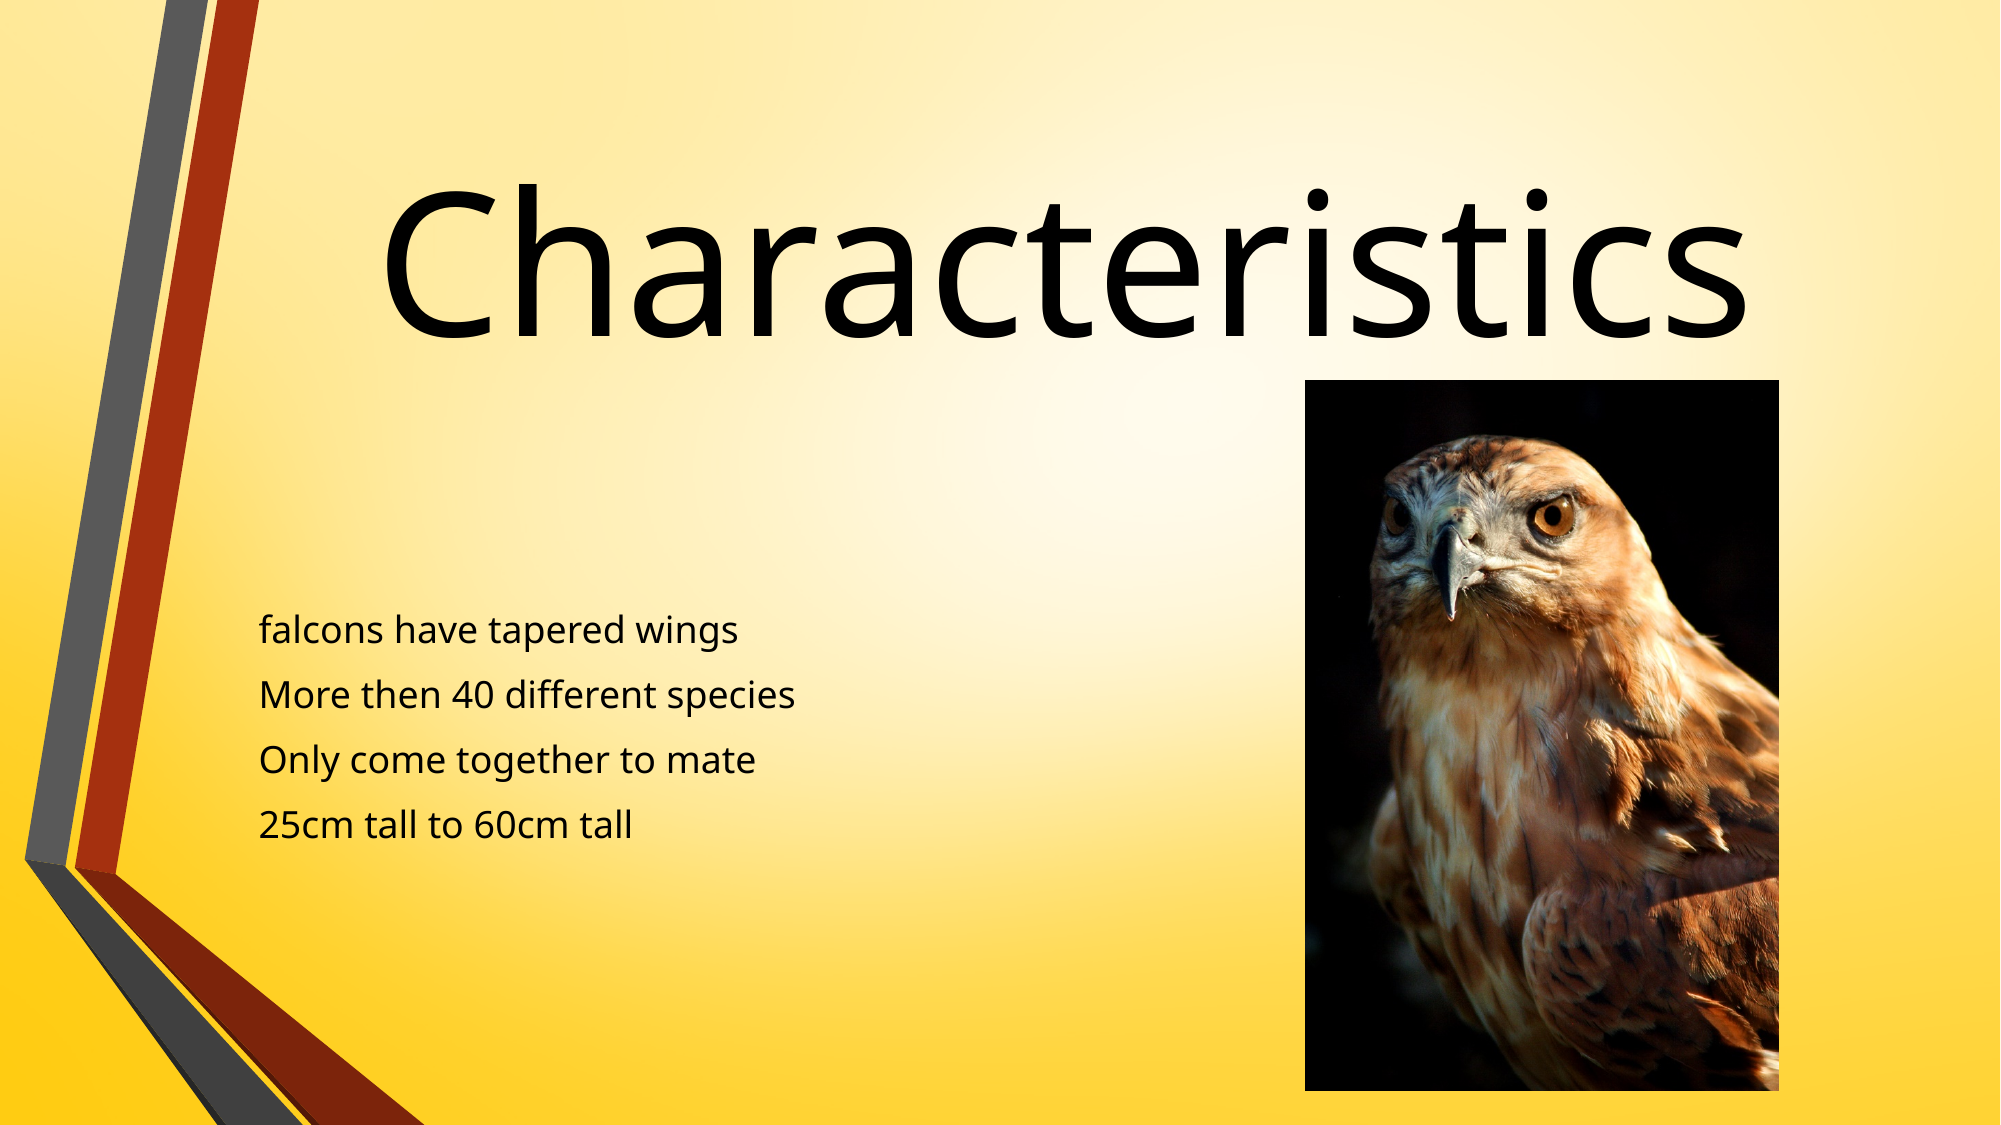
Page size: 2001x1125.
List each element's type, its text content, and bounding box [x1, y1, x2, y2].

list falcons have tapered wings More then 40 different species Only come together to mate 25cm tall to 60cm tall [243, 437, 1047, 950]
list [1304, 380, 1779, 1091]
title Characteristics [243, 112, 1887, 400]
